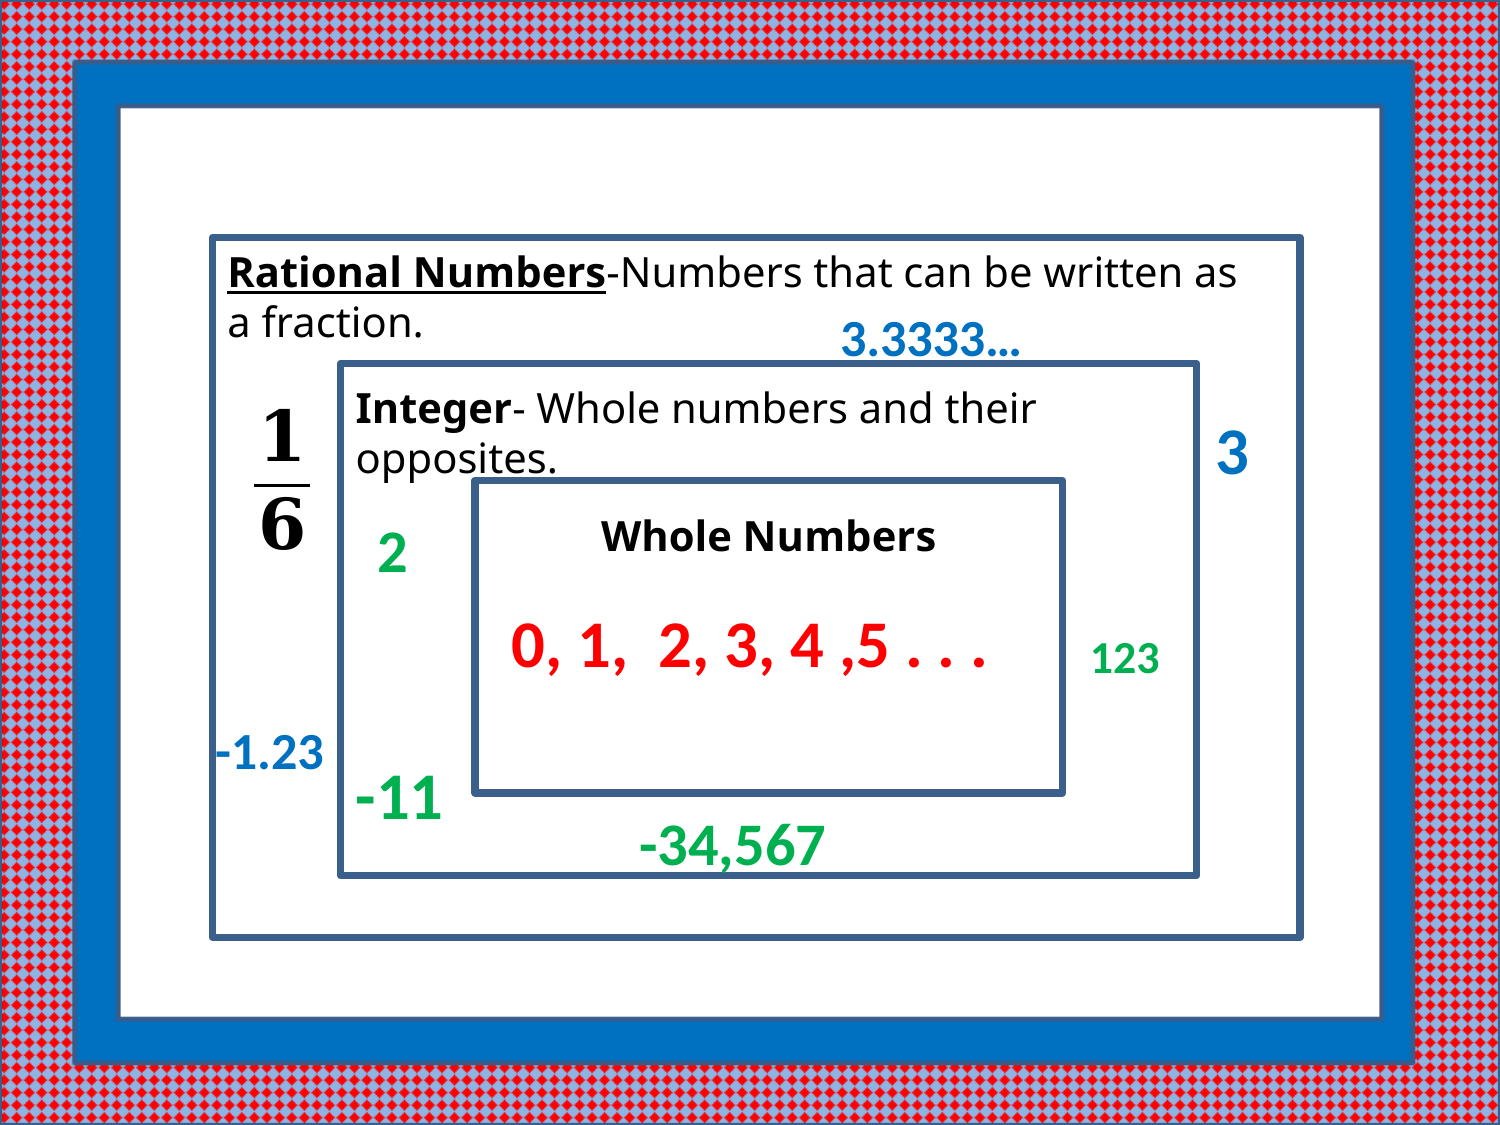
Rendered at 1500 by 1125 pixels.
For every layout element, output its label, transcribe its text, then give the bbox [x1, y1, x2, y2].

text_box Rational Numbers-Numbers that can be written as a fraction. [212, 238, 1263, 354]
text_box 3.3333… [824, 296, 1063, 374]
text_box Integer- Whole numbers and their opposites. [340, 374, 1197, 490]
text_box 0, 1, 2, 3, 4 ,5 . . . [496, 593, 1016, 689]
text_box [0, 0, 1500, 1125]
text_box -34,567 [624, 797, 900, 885]
text_box [210, 235, 1302, 940]
text_box 123 [1074, 619, 1175, 690]
text_box Whole Numbers [474, 501, 1063, 567]
text_box 2 [362, 504, 475, 592]
text_box -11 [340, 745, 509, 841]
text_box -1.23 [199, 709, 425, 788]
text_box [339, 361, 1199, 878]
text_box [473, 490, 1064, 795]
